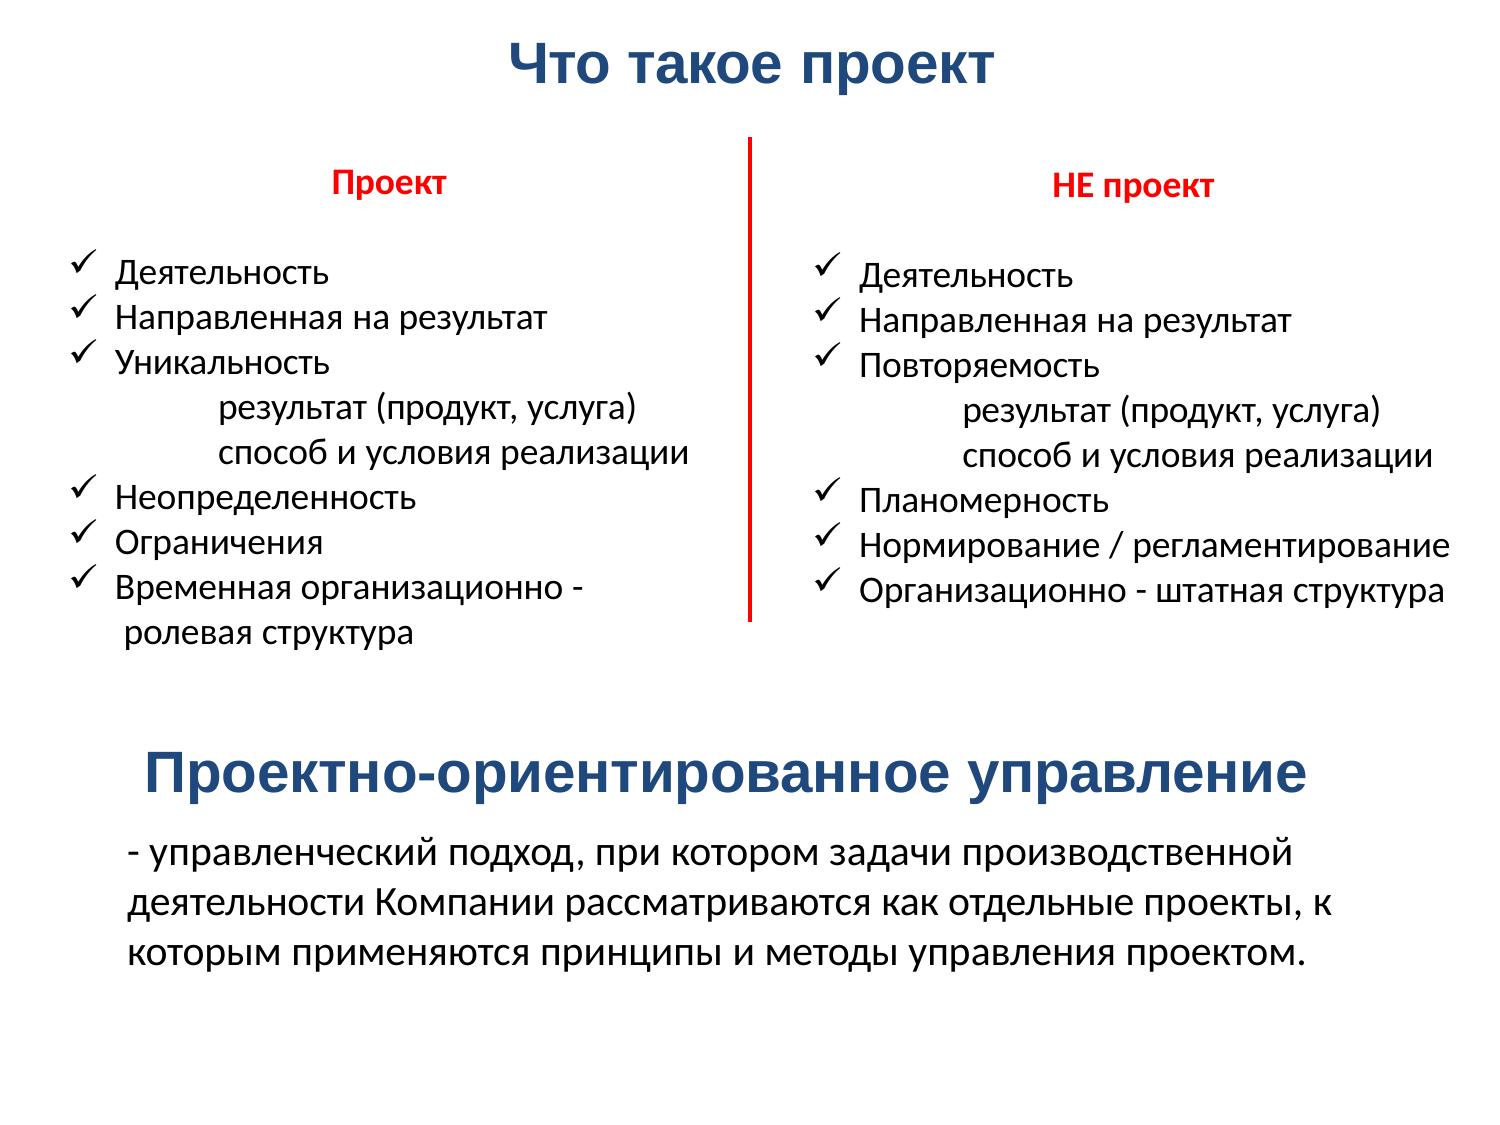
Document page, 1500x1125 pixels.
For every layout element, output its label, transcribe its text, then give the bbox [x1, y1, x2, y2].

text_box Проект [329, 155, 451, 203]
text_box НЕ проект [1050, 158, 1218, 206]
text_box Деятельность Направленная на результат Уникальность результат (продукт, услуга) способ и условия реализации Неопределенность Ограничения Временная организационно - ролевая структура [66, 245, 695, 653]
text_box Проектно-ориентированное управление - управленческий подход, при котором задачи производственной деятельности Компании рассматриваются как отдельные проекты, к которым применяются принципы и методы управления проектом. [125, 704, 1344, 974]
title Что такое проект [506, 23, 1002, 214]
text_box Деятельность Направленная на результат Повторяемость результат (продукт, услуга) способ и условия реализации Планомерность Нормирование / регламентирование Организационно - штатная структура [810, 248, 1457, 611]
